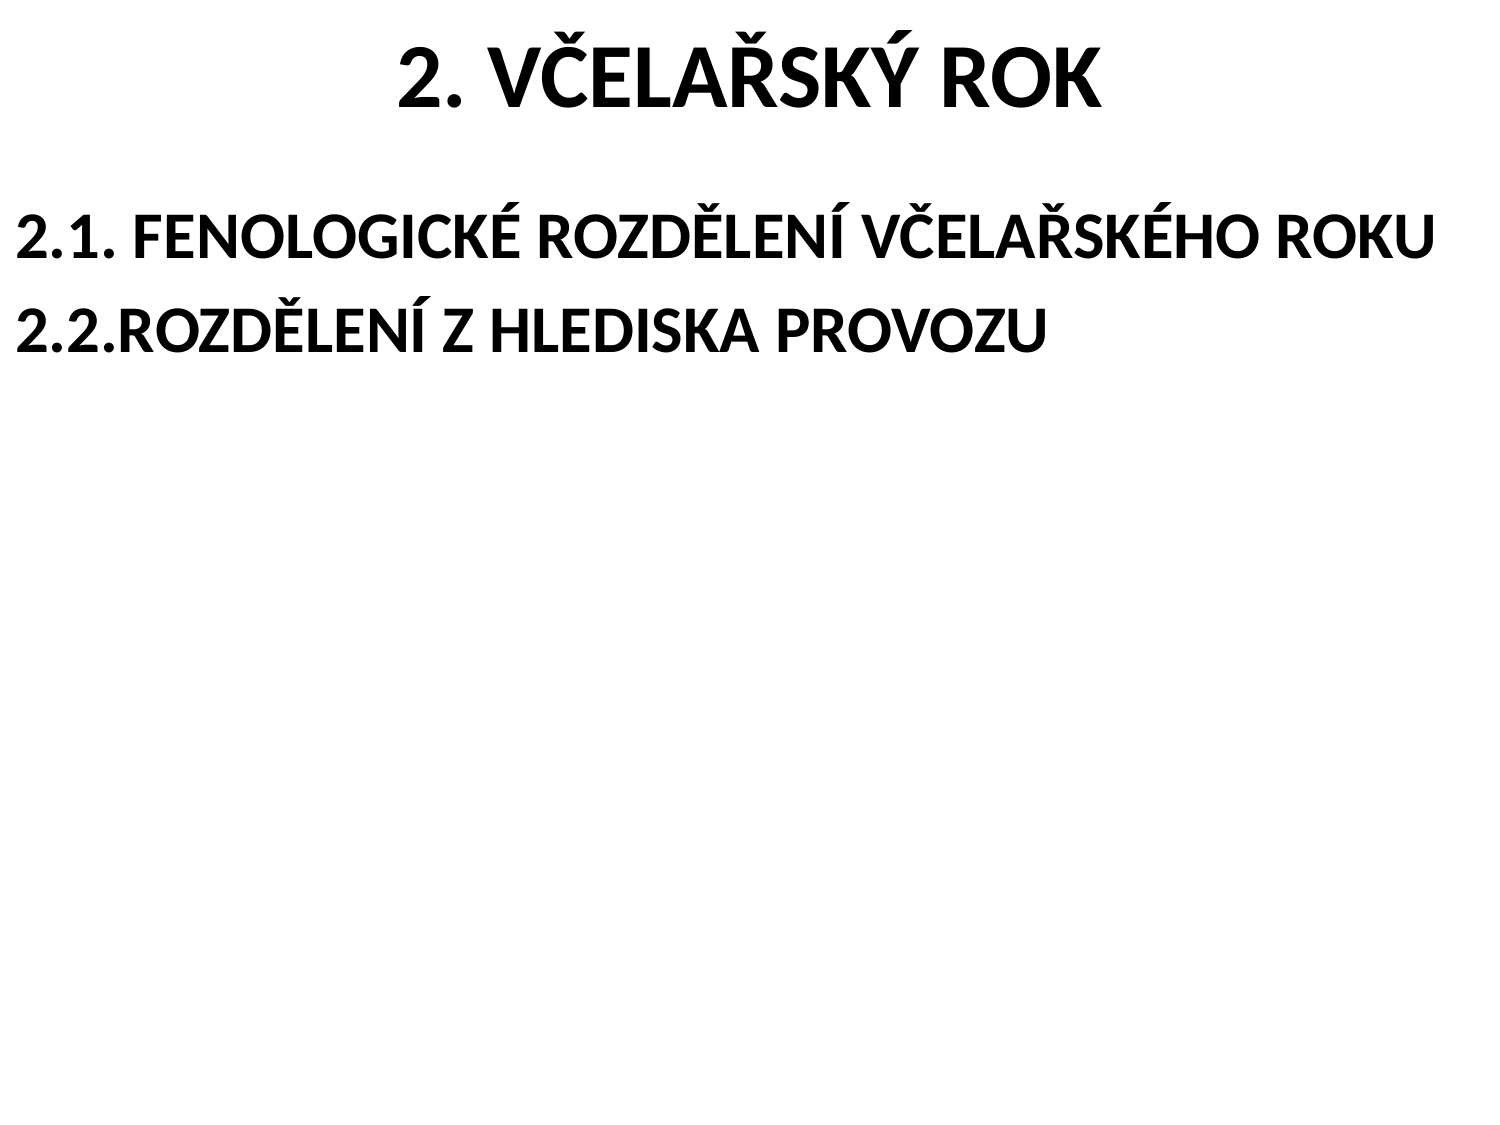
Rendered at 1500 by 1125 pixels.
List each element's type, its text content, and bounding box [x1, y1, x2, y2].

subtitle 2.1. FENOLOGICKÉ ROZDĚLENÍ VČELAŘSKÉHO ROKU 2.2.ROZDĚLENÍ Z HLEDISKA PROVOZU [0, 184, 1500, 398]
title 2. VČELAŘSKÝ ROK [0, 0, 1500, 143]
